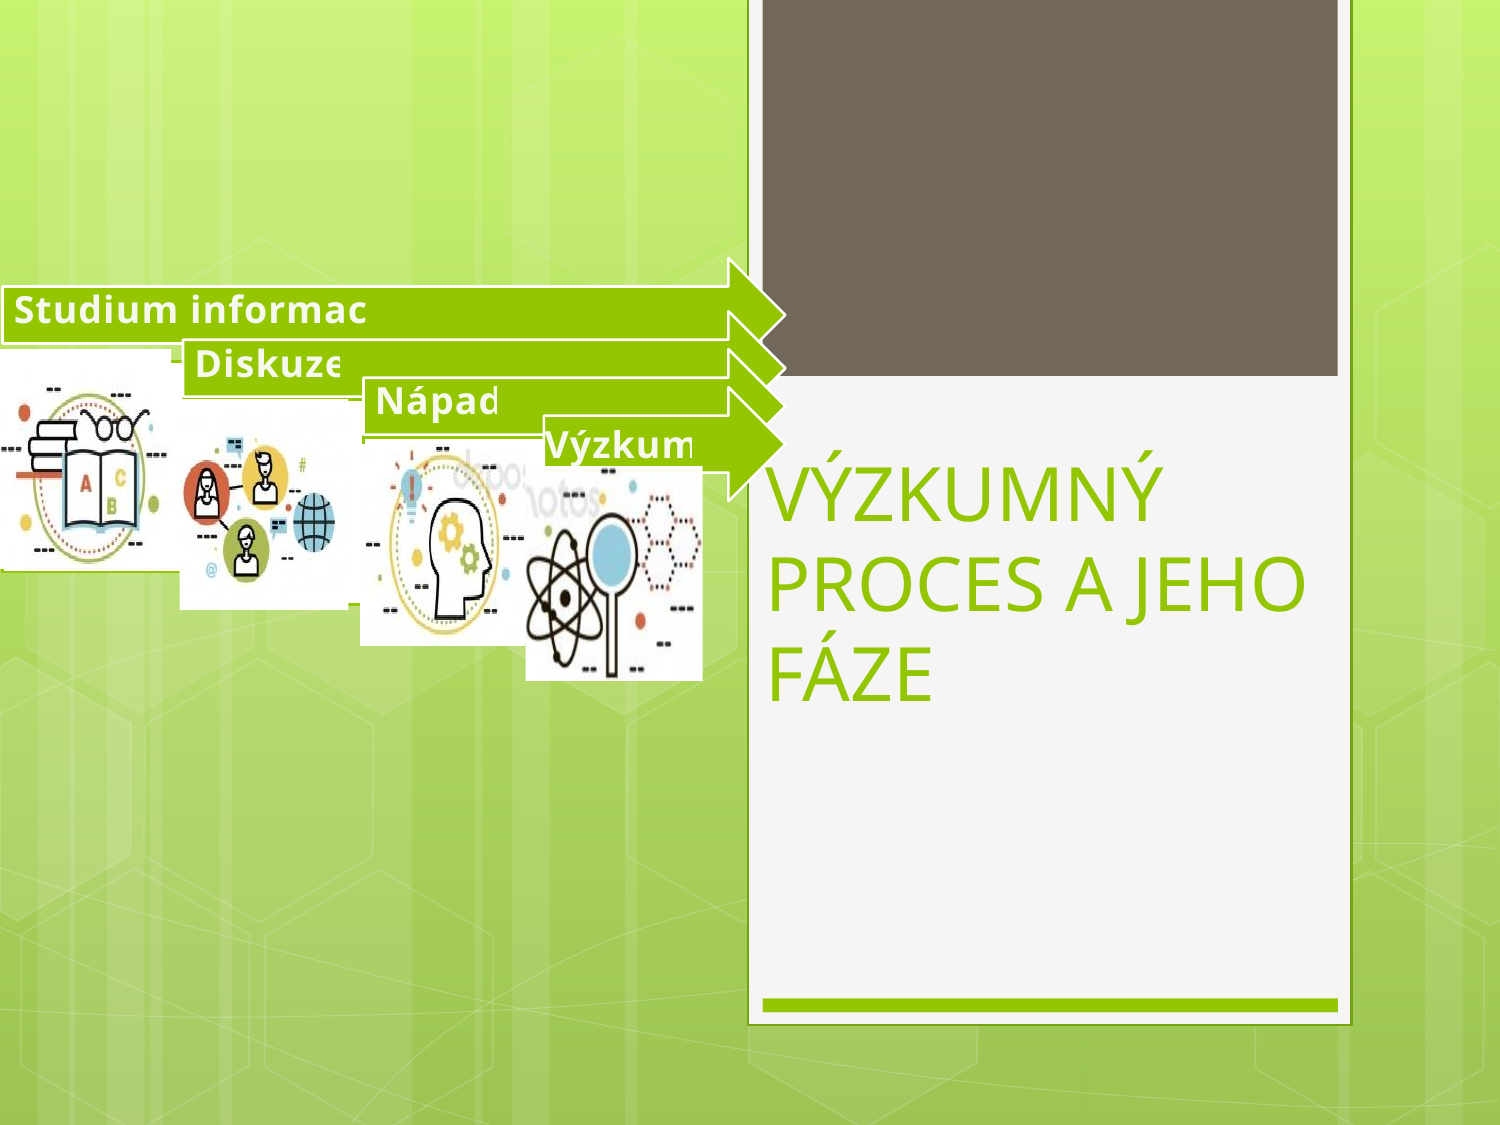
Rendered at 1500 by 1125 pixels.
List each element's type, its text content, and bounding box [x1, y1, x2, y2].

picture [359, 444, 703, 681]
picture [0, 349, 172, 569]
picture [179, 399, 349, 610]
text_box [2, 125, 786, 793]
title VÝZKUMNÝ PROCES A JEHO FÁZE [792, 373, 1341, 724]
